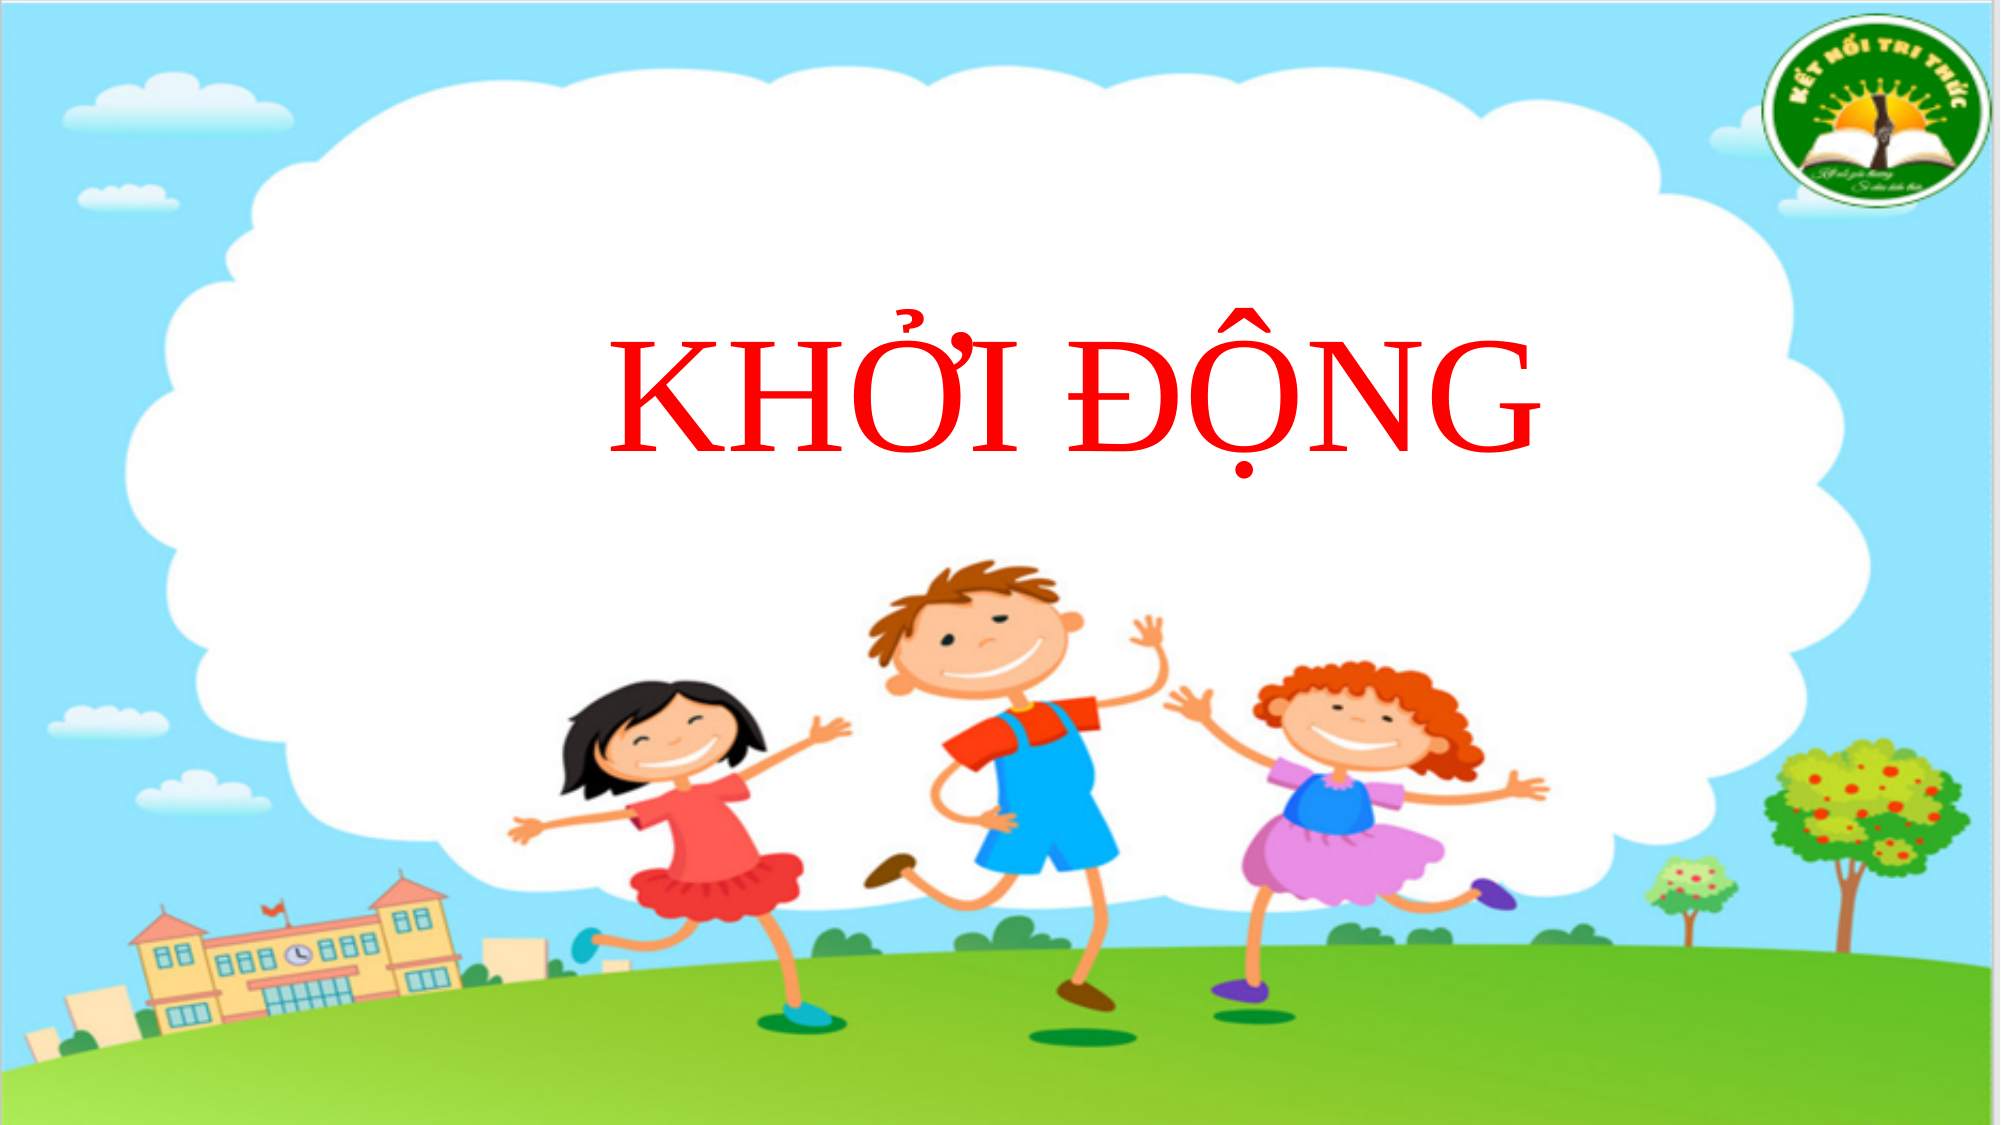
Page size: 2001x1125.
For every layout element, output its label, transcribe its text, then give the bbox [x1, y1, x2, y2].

picture [0, 0, 2001, 1125]
text_box KHỞI ĐỘNG [260, 224, 1894, 495]
